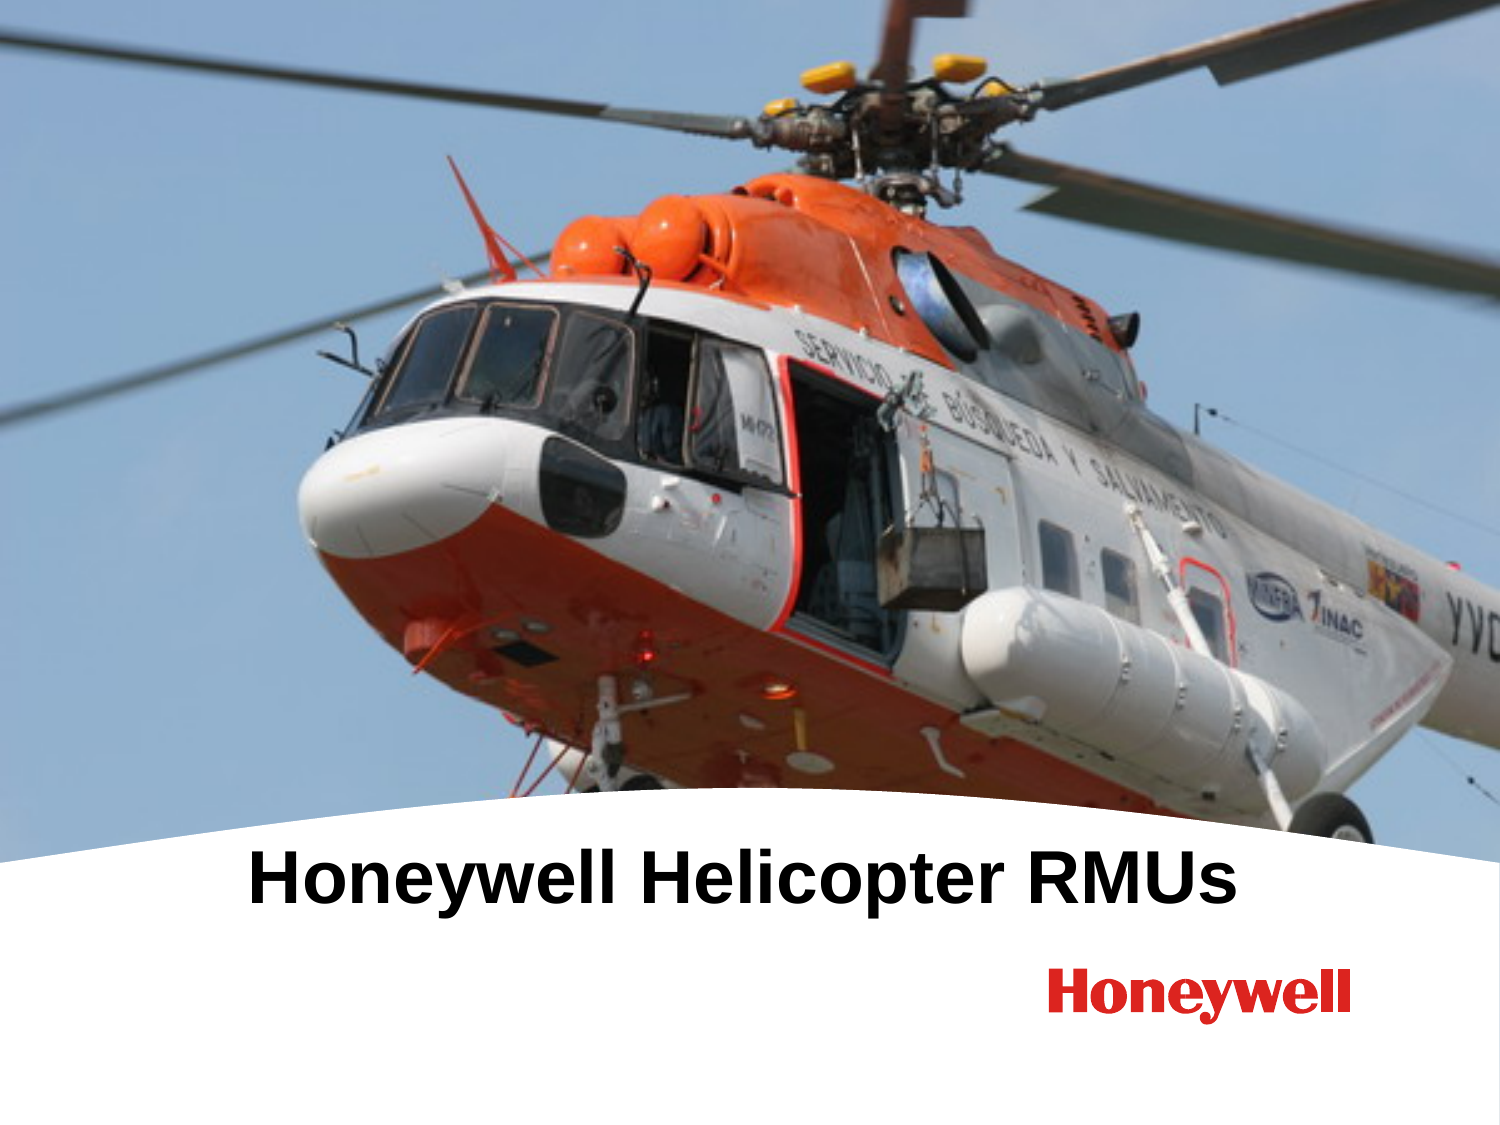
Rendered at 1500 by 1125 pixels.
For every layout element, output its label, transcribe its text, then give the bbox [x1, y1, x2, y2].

picture [0, 0, 1500, 862]
title Honeywell Helicopter RMUs [105, 834, 1382, 1023]
